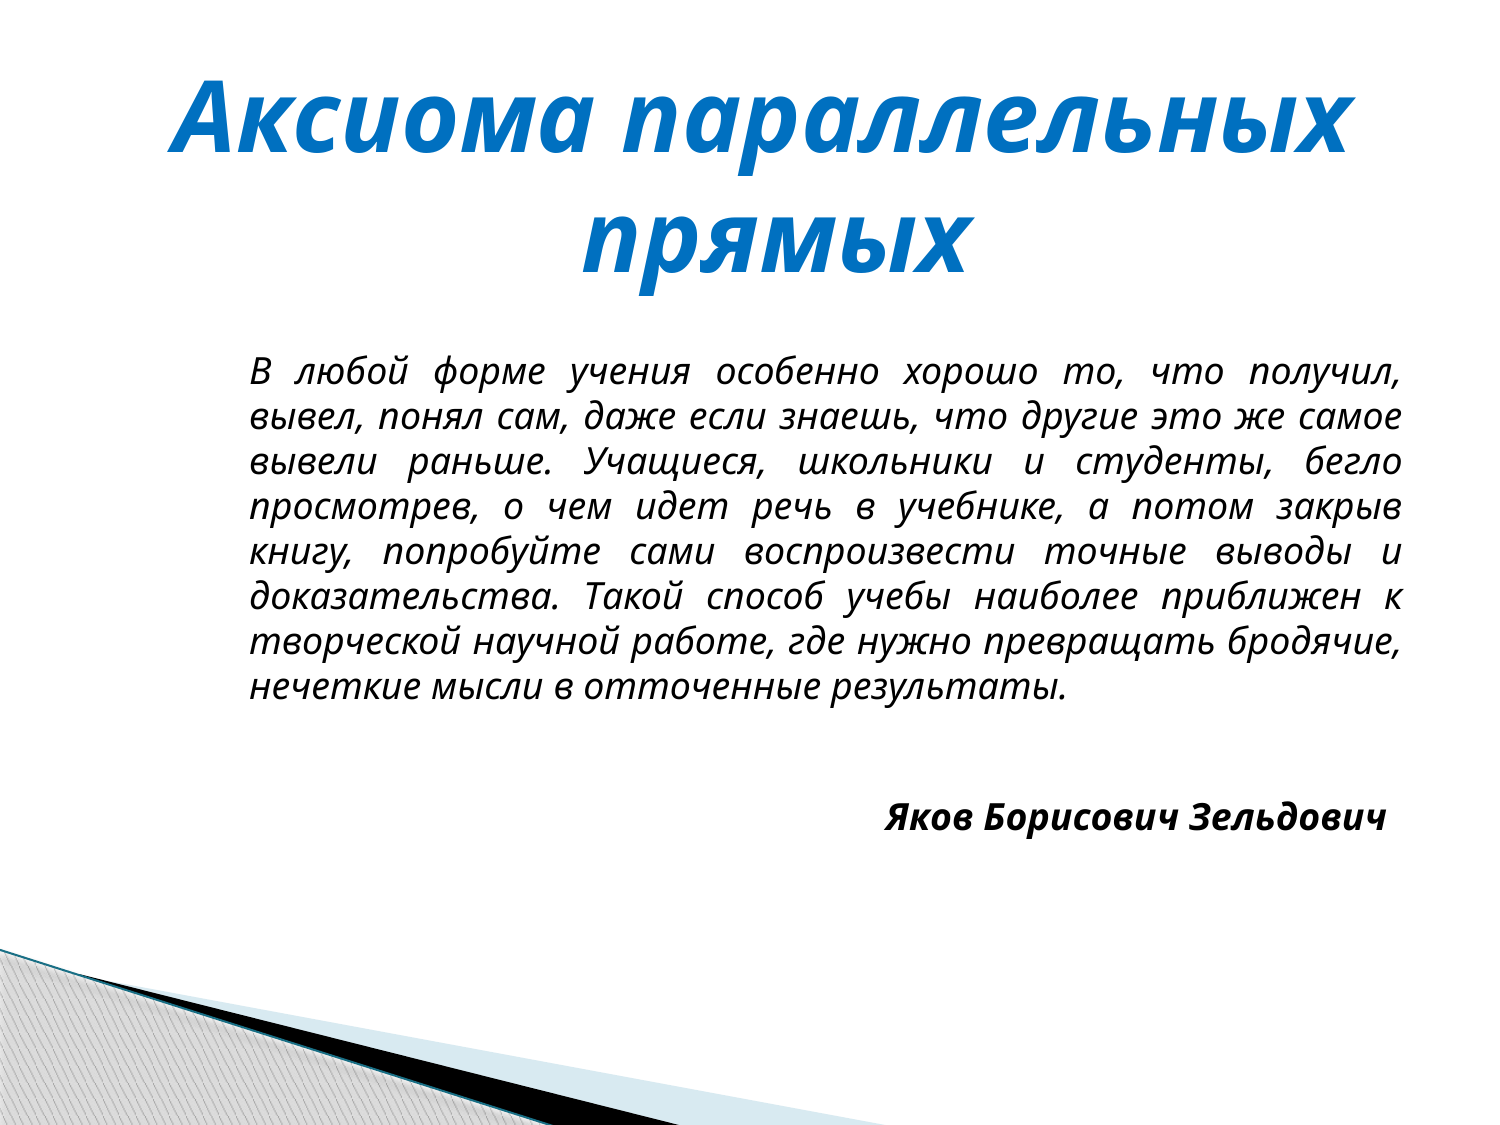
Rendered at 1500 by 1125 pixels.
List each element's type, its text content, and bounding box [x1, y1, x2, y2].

text_box Яков Борисович Зельдович [871, 785, 1403, 845]
text_box В любой форме учения особенно хорошо то, что получил, вывел, понял сам, даже если знаешь, что другие это же самое вывели раньше. Учащиеся, школьники и студенты, бегло просмотрев, о чем идет речь в учебнике, а потом закрыв книгу, попробуйте сами воспроизвести точные выводы и доказательства. Такой способ учебы наиболее приближен к творческой научной работе, где нужно превращать бродячие, нечеткие мысли в отточенные результаты. [234, 339, 1418, 805]
text_box Аксиома параллельных прямых [158, 0, 1394, 300]
